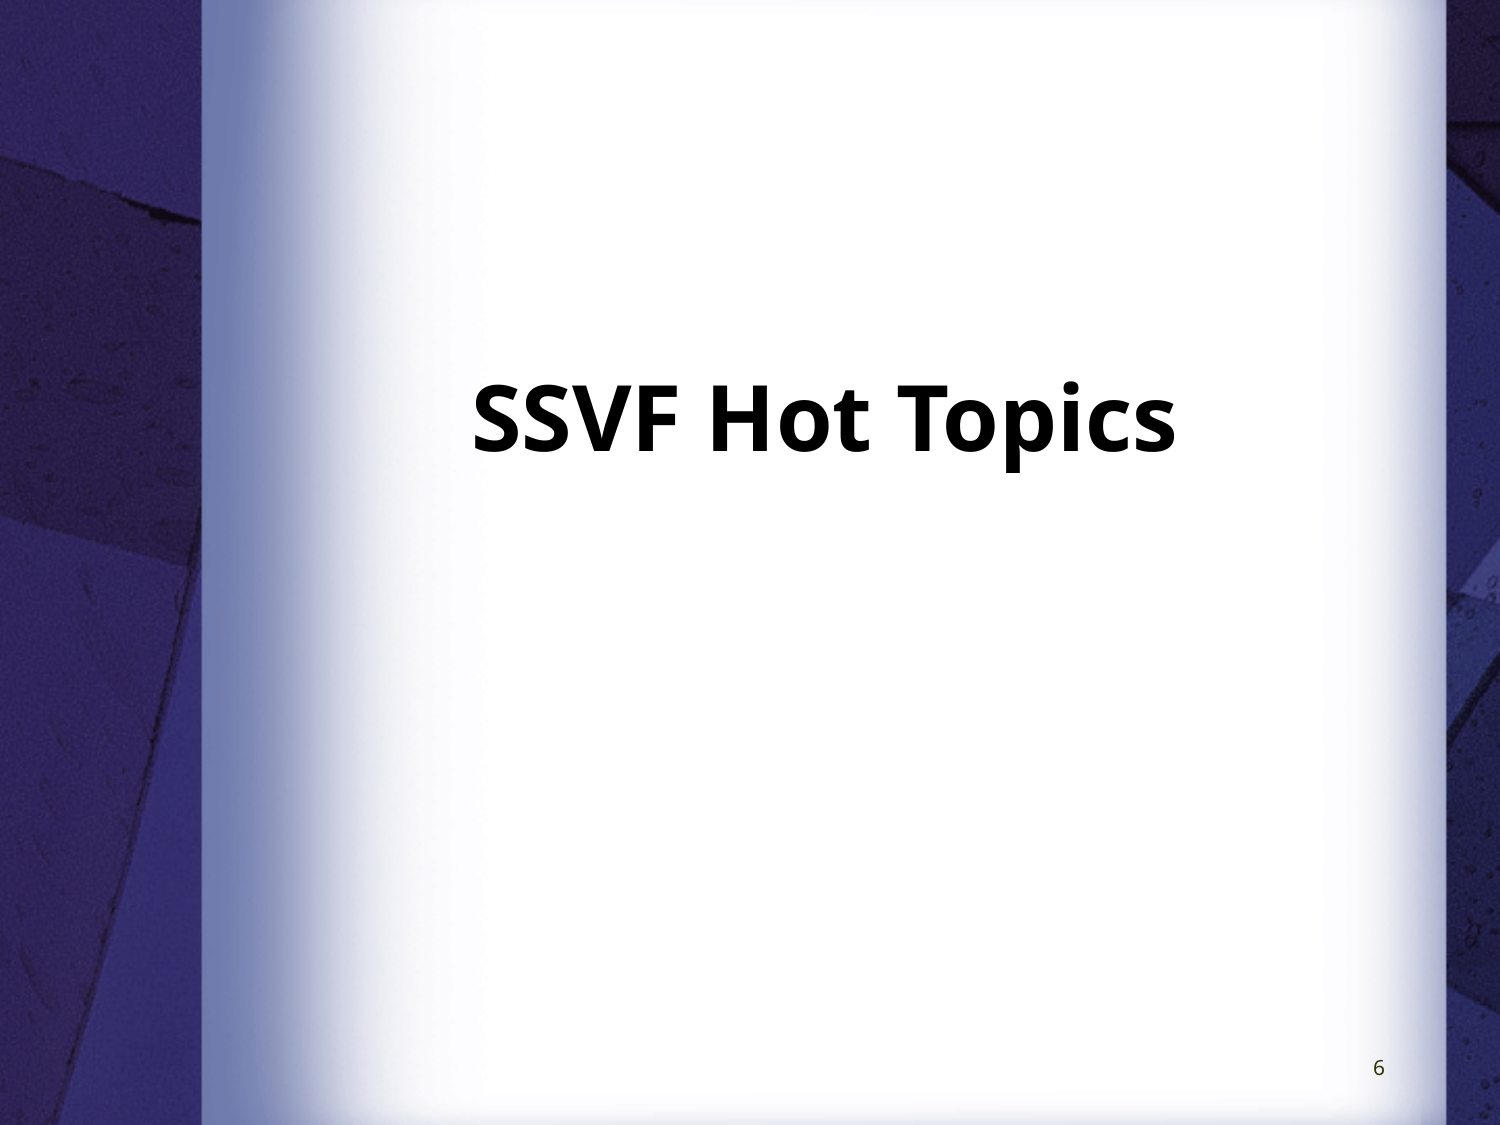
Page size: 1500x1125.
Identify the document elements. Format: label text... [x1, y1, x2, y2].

slide_number 6 [1224, 1037, 1400, 1100]
picture [0, 0, 1500, 1125]
title SSVF Hot Topics [362, 187, 1288, 588]
